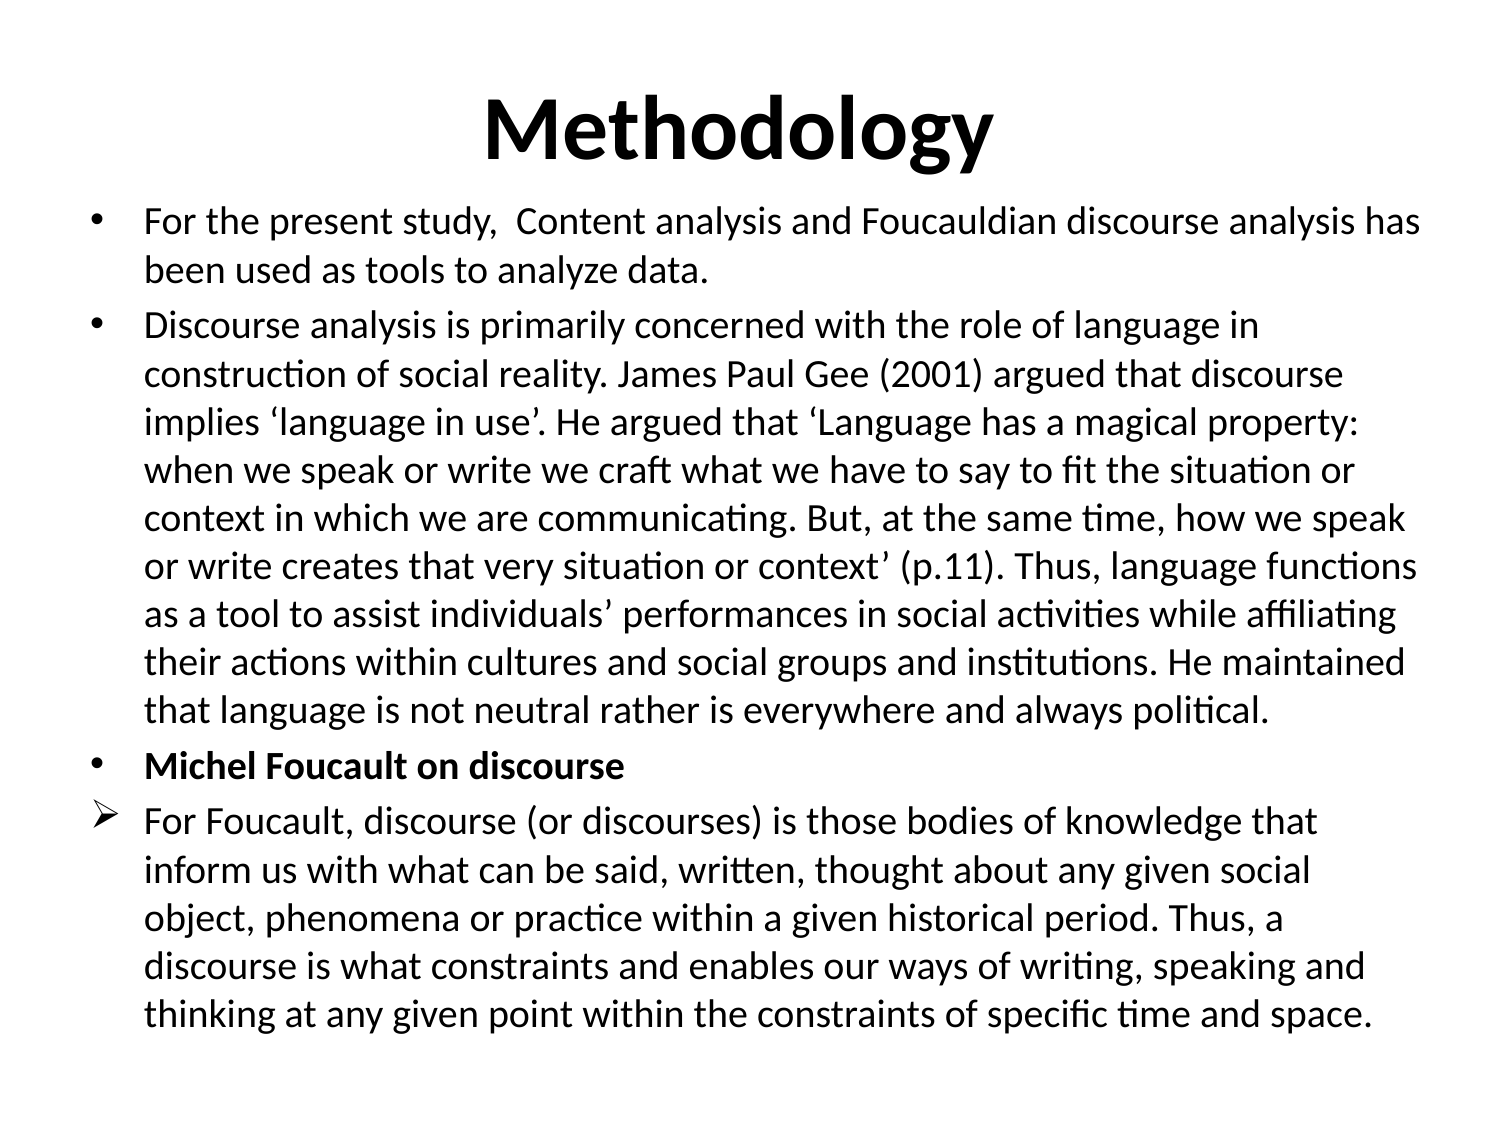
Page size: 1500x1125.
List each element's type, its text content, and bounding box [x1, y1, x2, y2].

list For the present study, Content analysis and Foucauldian discourse analysis has been used as tools to analyze data. Discourse analysis is primarily concerned with the role of language in construction of social reality. James Paul Gee (2001) argued that discourse implies ‘language in use’. He argued that ‘Language has a magical property: when we speak or write we craft what we have to say to fit the situation or context in which we are communicating. But, at the same time, how we speak or write creates that very situation or context’ (p.11). Thus, language functions as a tool to assist individuals’ performances in social activities while affiliating their actions within cultures and social groups and institutions. He maintained that language is not neutral rather is everywhere and always political. Michel Foucault on discourse For Foucault, discourse (or discourses) is those bodies of knowledge that inform us with what can be said, written, thought about any given social object, phenomena or practice within a given historical period. Thus, a discourse is what constraints and enables our ways of writing, speaking and thinking at any given point within the constraints of specific time and space. [75, 187, 1438, 1088]
title Methodology [75, 45, 1425, 187]
